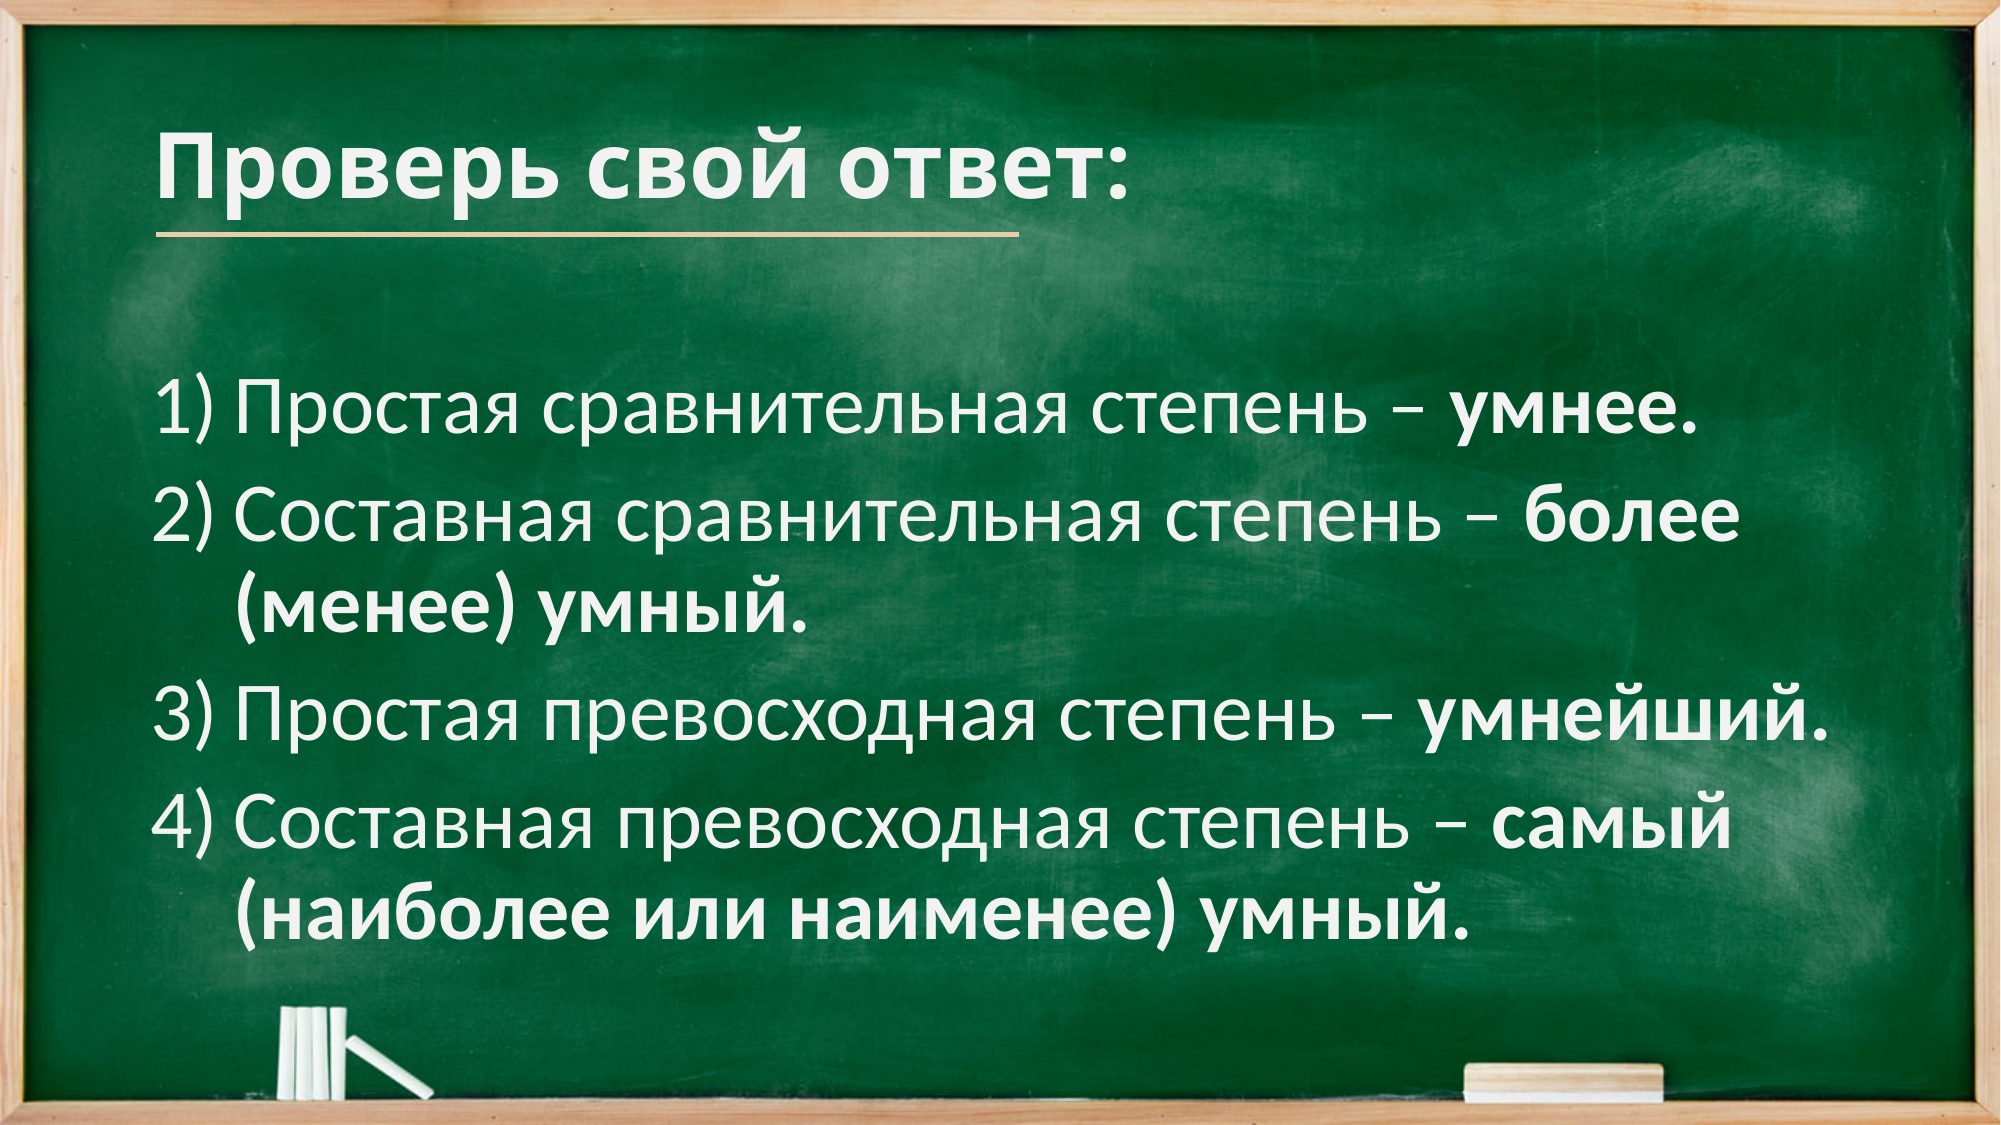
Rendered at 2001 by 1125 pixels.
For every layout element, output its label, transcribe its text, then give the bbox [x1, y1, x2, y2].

picture [0, 0, 2001, 1125]
title Проверь свой ответ: [137, 59, 1631, 277]
list Простая сравнительная степень – умнее. Составная сравнительная степень – более (менее) умный. Простая превосходная степень – умнейший. Составная превосходная степень – самый (наиболее или наименее) умный. [135, 277, 1861, 992]
